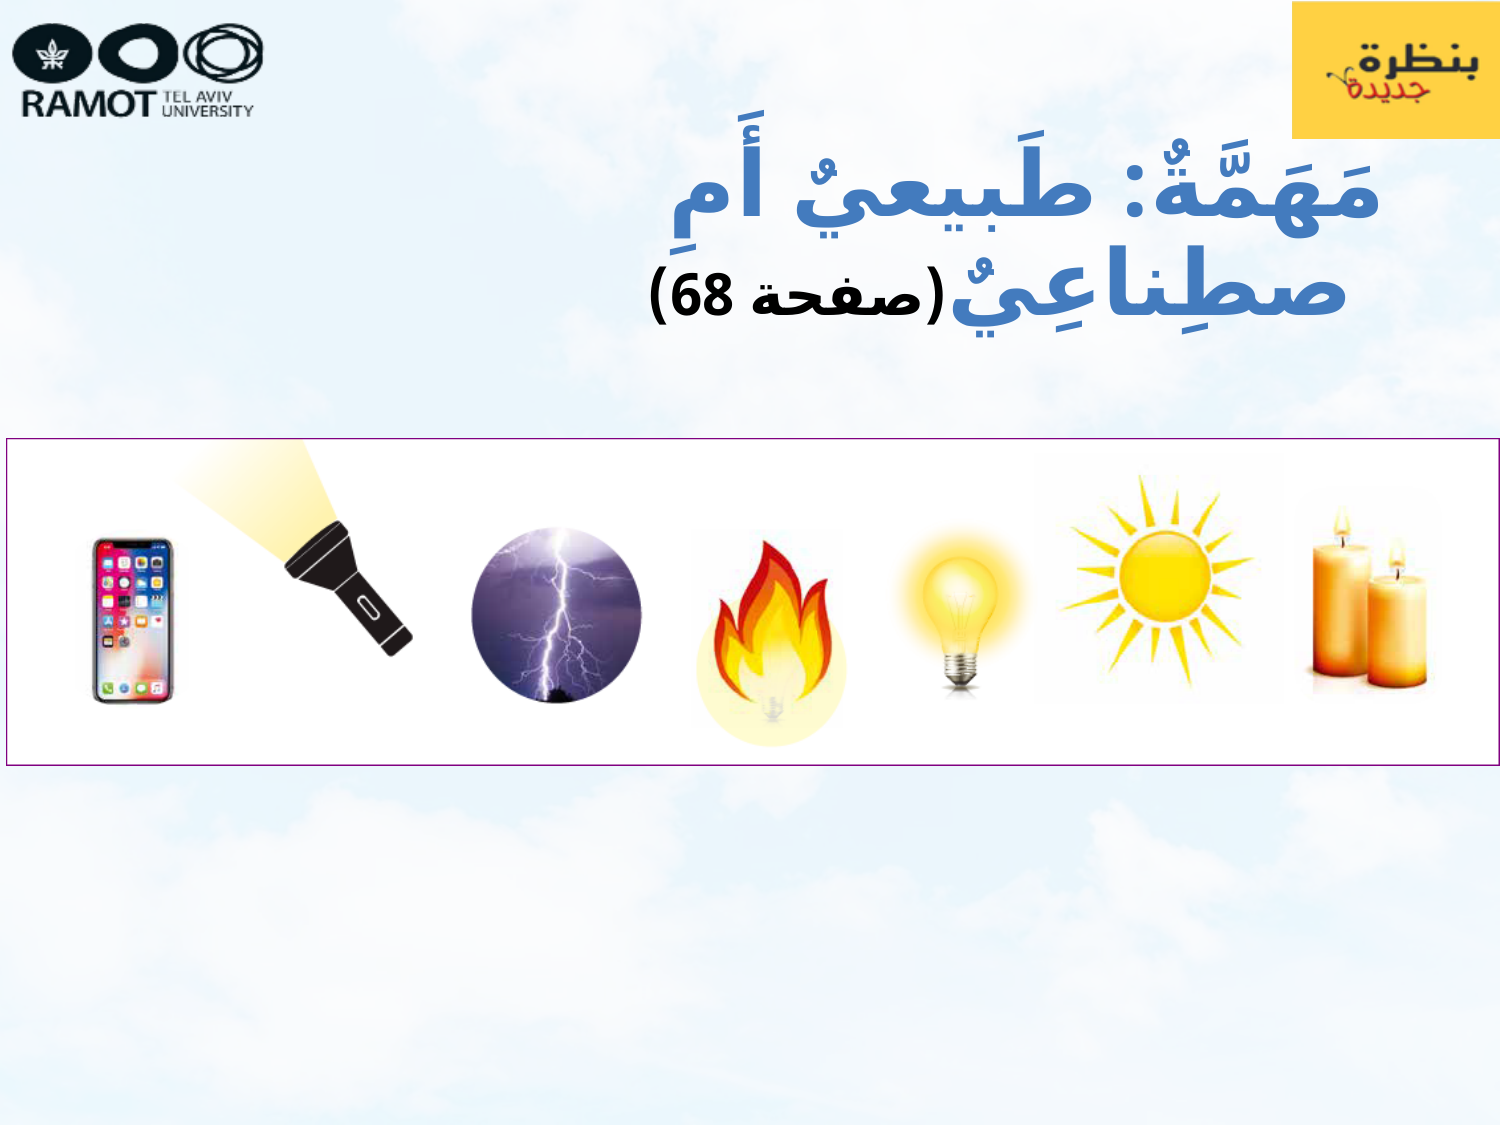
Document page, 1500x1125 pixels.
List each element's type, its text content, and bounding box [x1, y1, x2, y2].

picture [1292, 1, 1500, 139]
title مَهَمَّةٌ: طَبيعيٌ أَمِ ٱصطِناعِيٌ(صفحة 68) [106, 127, 1401, 346]
picture [0, 11, 277, 128]
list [6, 438, 1500, 766]
